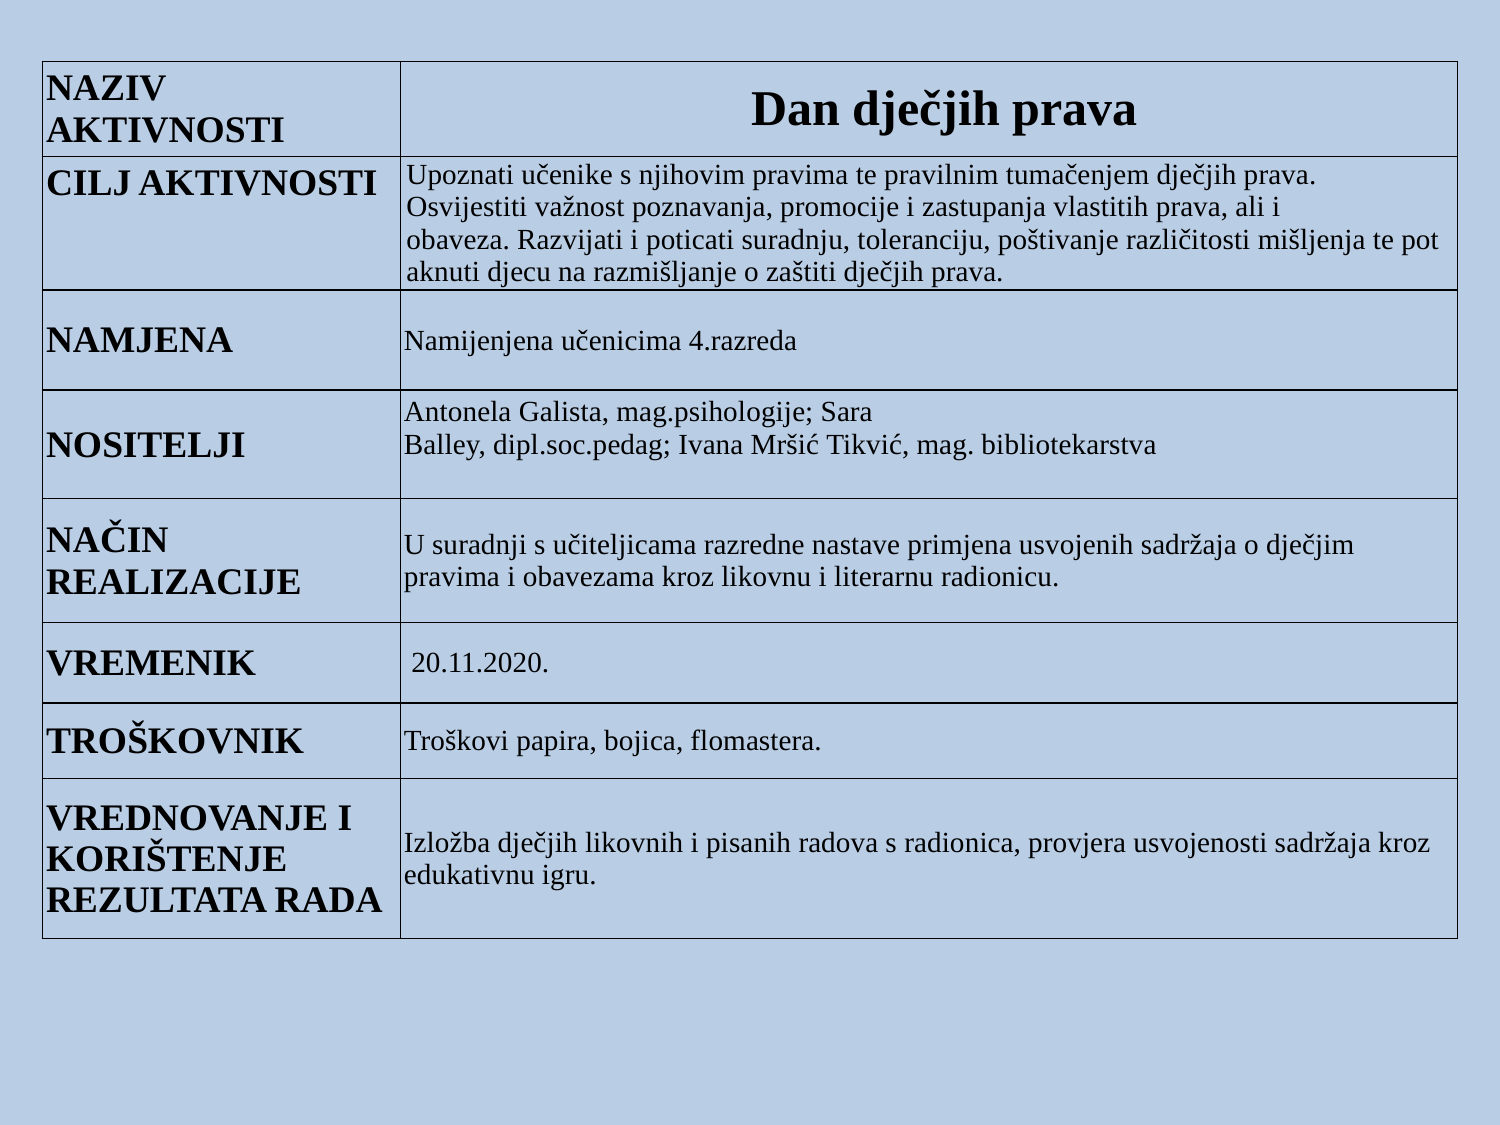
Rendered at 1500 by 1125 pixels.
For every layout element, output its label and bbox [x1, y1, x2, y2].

table_cell [43, 391, 400, 498]
table_cell [43, 157, 400, 289]
table_cell [401, 291, 1457, 389]
table_cell [43, 779, 400, 938]
table_header [43, 62, 400, 156]
table_cell [401, 623, 1457, 702]
table_header [401, 62, 1457, 156]
table_cell [401, 499, 1457, 622]
table_cell [43, 291, 400, 389]
table_cell [43, 704, 400, 778]
table_cell [43, 623, 400, 702]
table_cell [401, 779, 1457, 938]
table_cell [401, 157, 1457, 289]
table_cell [401, 704, 1457, 778]
table_cell [401, 391, 1457, 498]
table_cell [43, 499, 400, 622]
